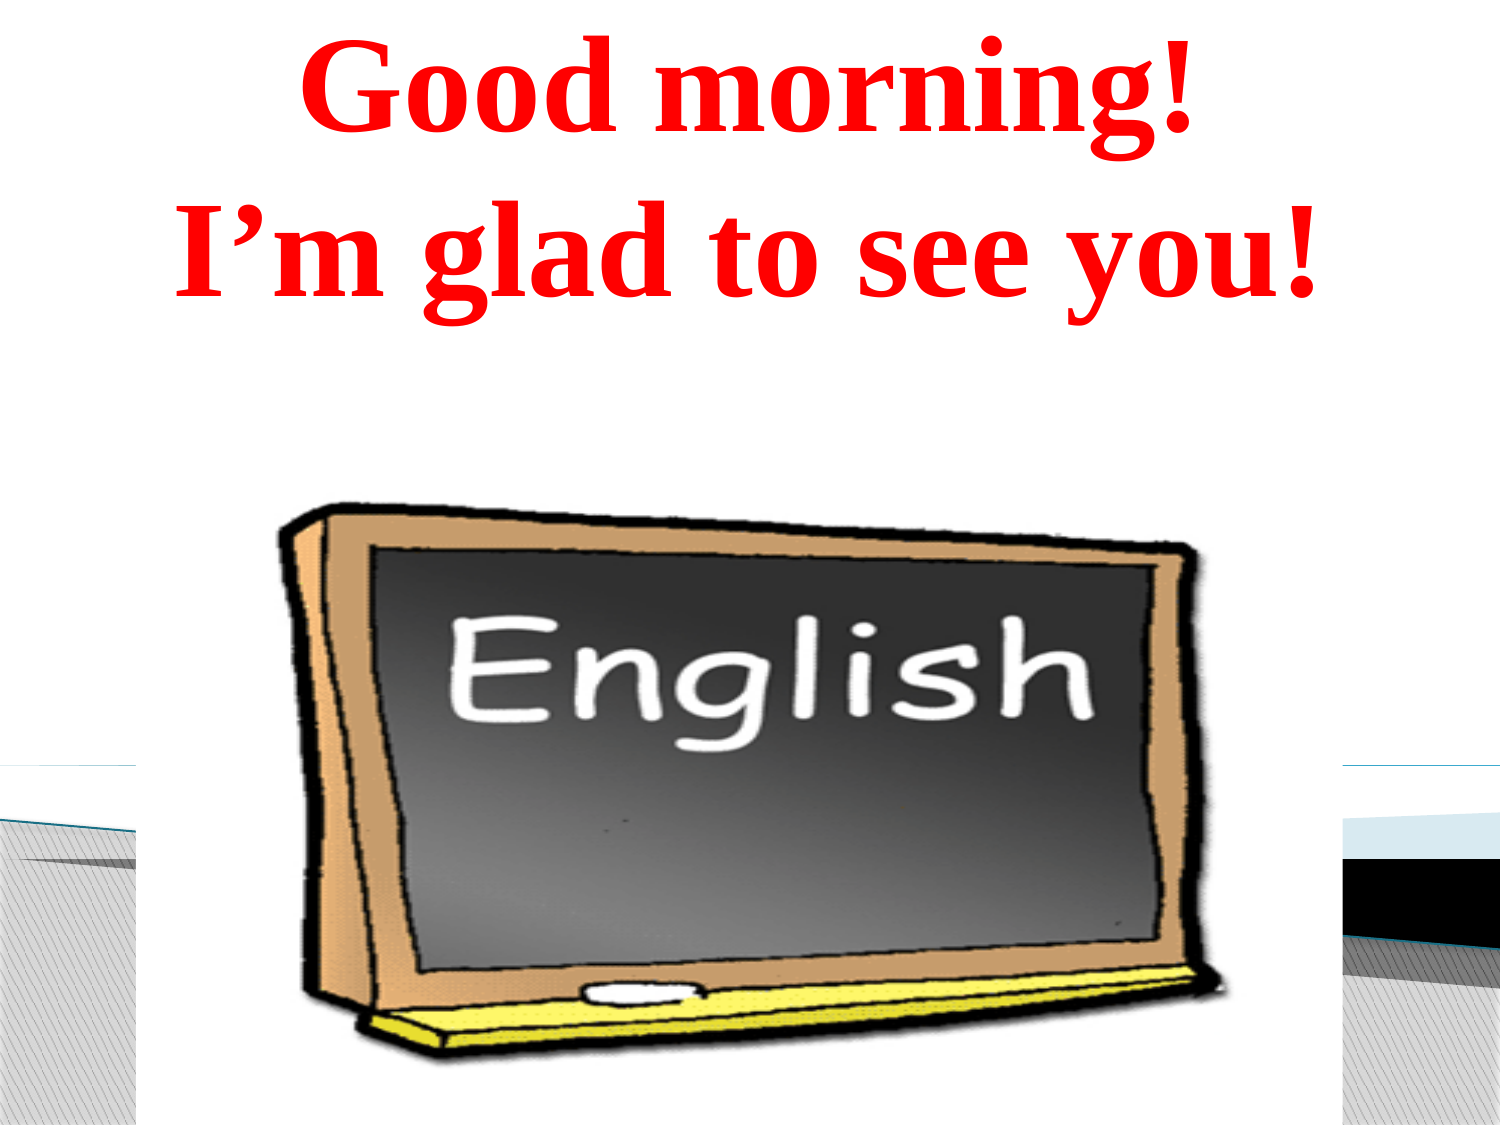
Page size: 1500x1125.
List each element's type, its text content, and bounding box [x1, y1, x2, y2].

title Good morning! I’m glad to see you! [112, 30, 1388, 332]
picture [0, 427, 1500, 1125]
